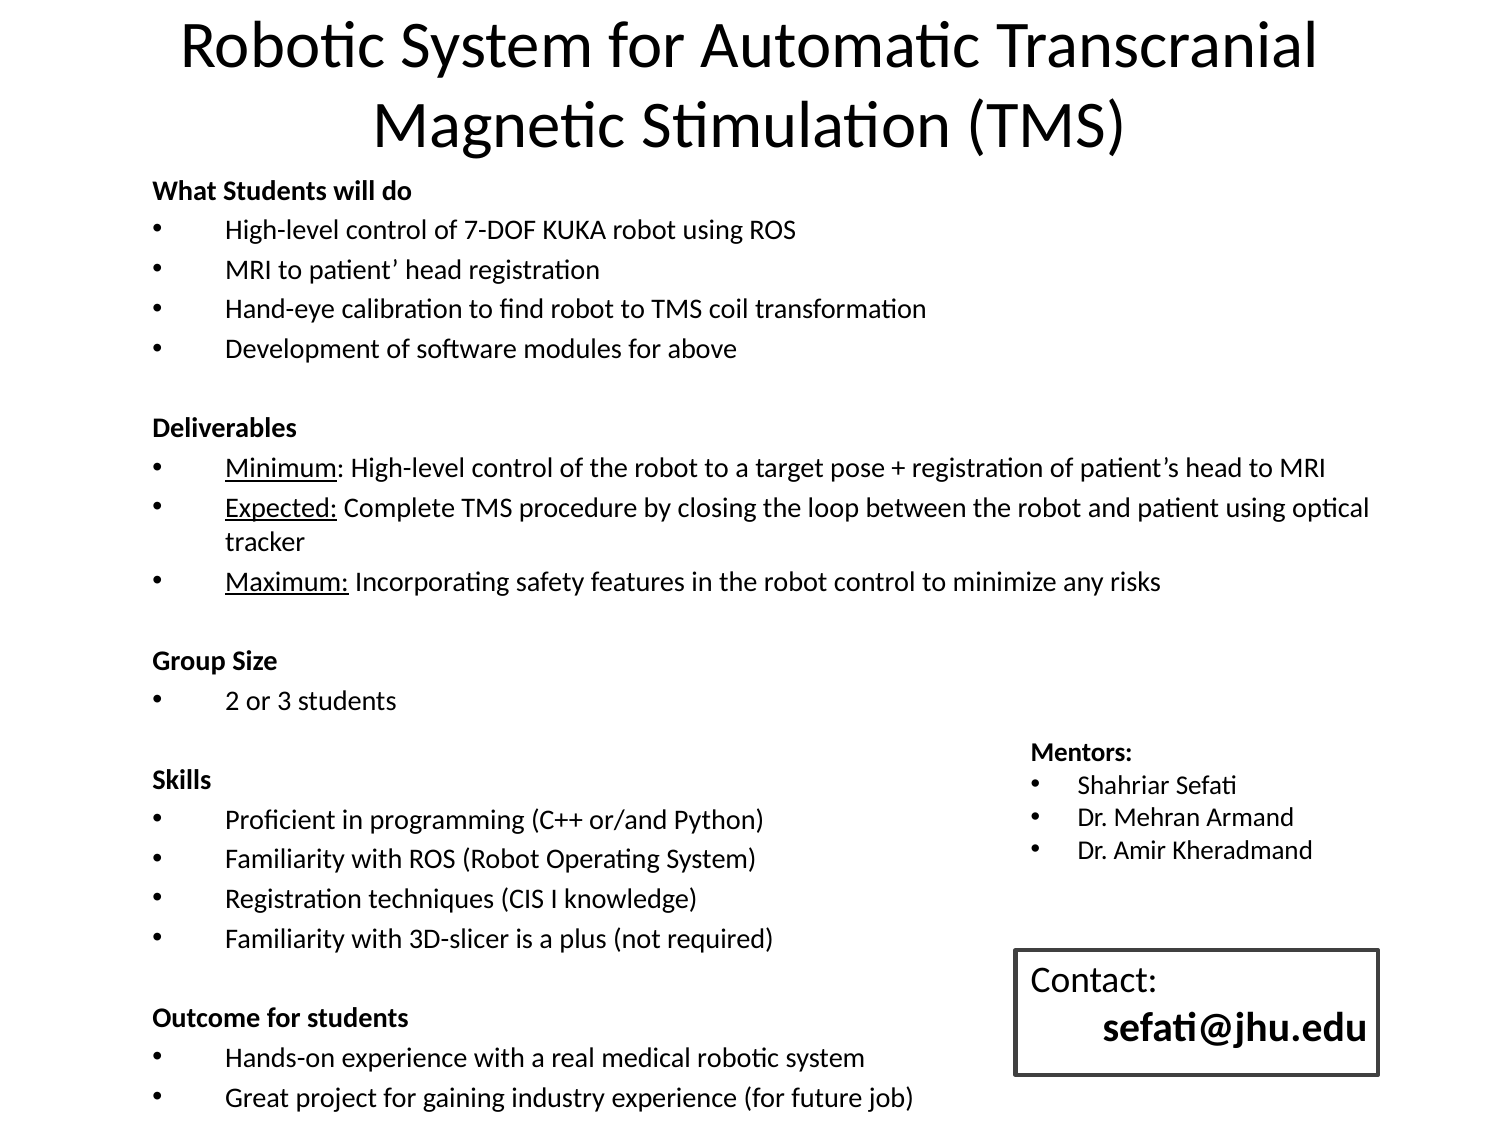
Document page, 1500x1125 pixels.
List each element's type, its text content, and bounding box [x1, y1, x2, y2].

title Robotic System for Automatic Transcranial Magnetic Stimulation (TMS) [112, 0, 1388, 163]
subtitle What Students will do High-level control of 7-DOF KUKA robot using ROS MRI to patient’ head registration Hand-eye calibration to find robot to TMS coil transformation Development of software modules for above Deliverables Minimum: High-level control of the robot to a target pose + registration of patient’s head to MRI Expected: Complete TMS procedure by closing the loop between the robot and patient using optical tracker Maximum: Incorporating safety features in the robot control to minimize any risks Group Size 2 or 3 students Skills Proficient in programming (C++ or/and Python) Familiarity with ROS (Robot Operating System) Registration techniques (CIS I knowledge) Familiarity with 3D-slicer is a plus (not required) Outcome for students Hands-on experience with a real medical robotic system Great project for gaining industry experience (for future job) [137, 164, 1450, 1125]
text_box Mentors: Shahriar Sefati Dr. Mehran Armand Dr. Amir Kheradmand Contact: sefati@jhu.edu [1015, 729, 1455, 1055]
text_box [1013, 948, 1380, 1077]
